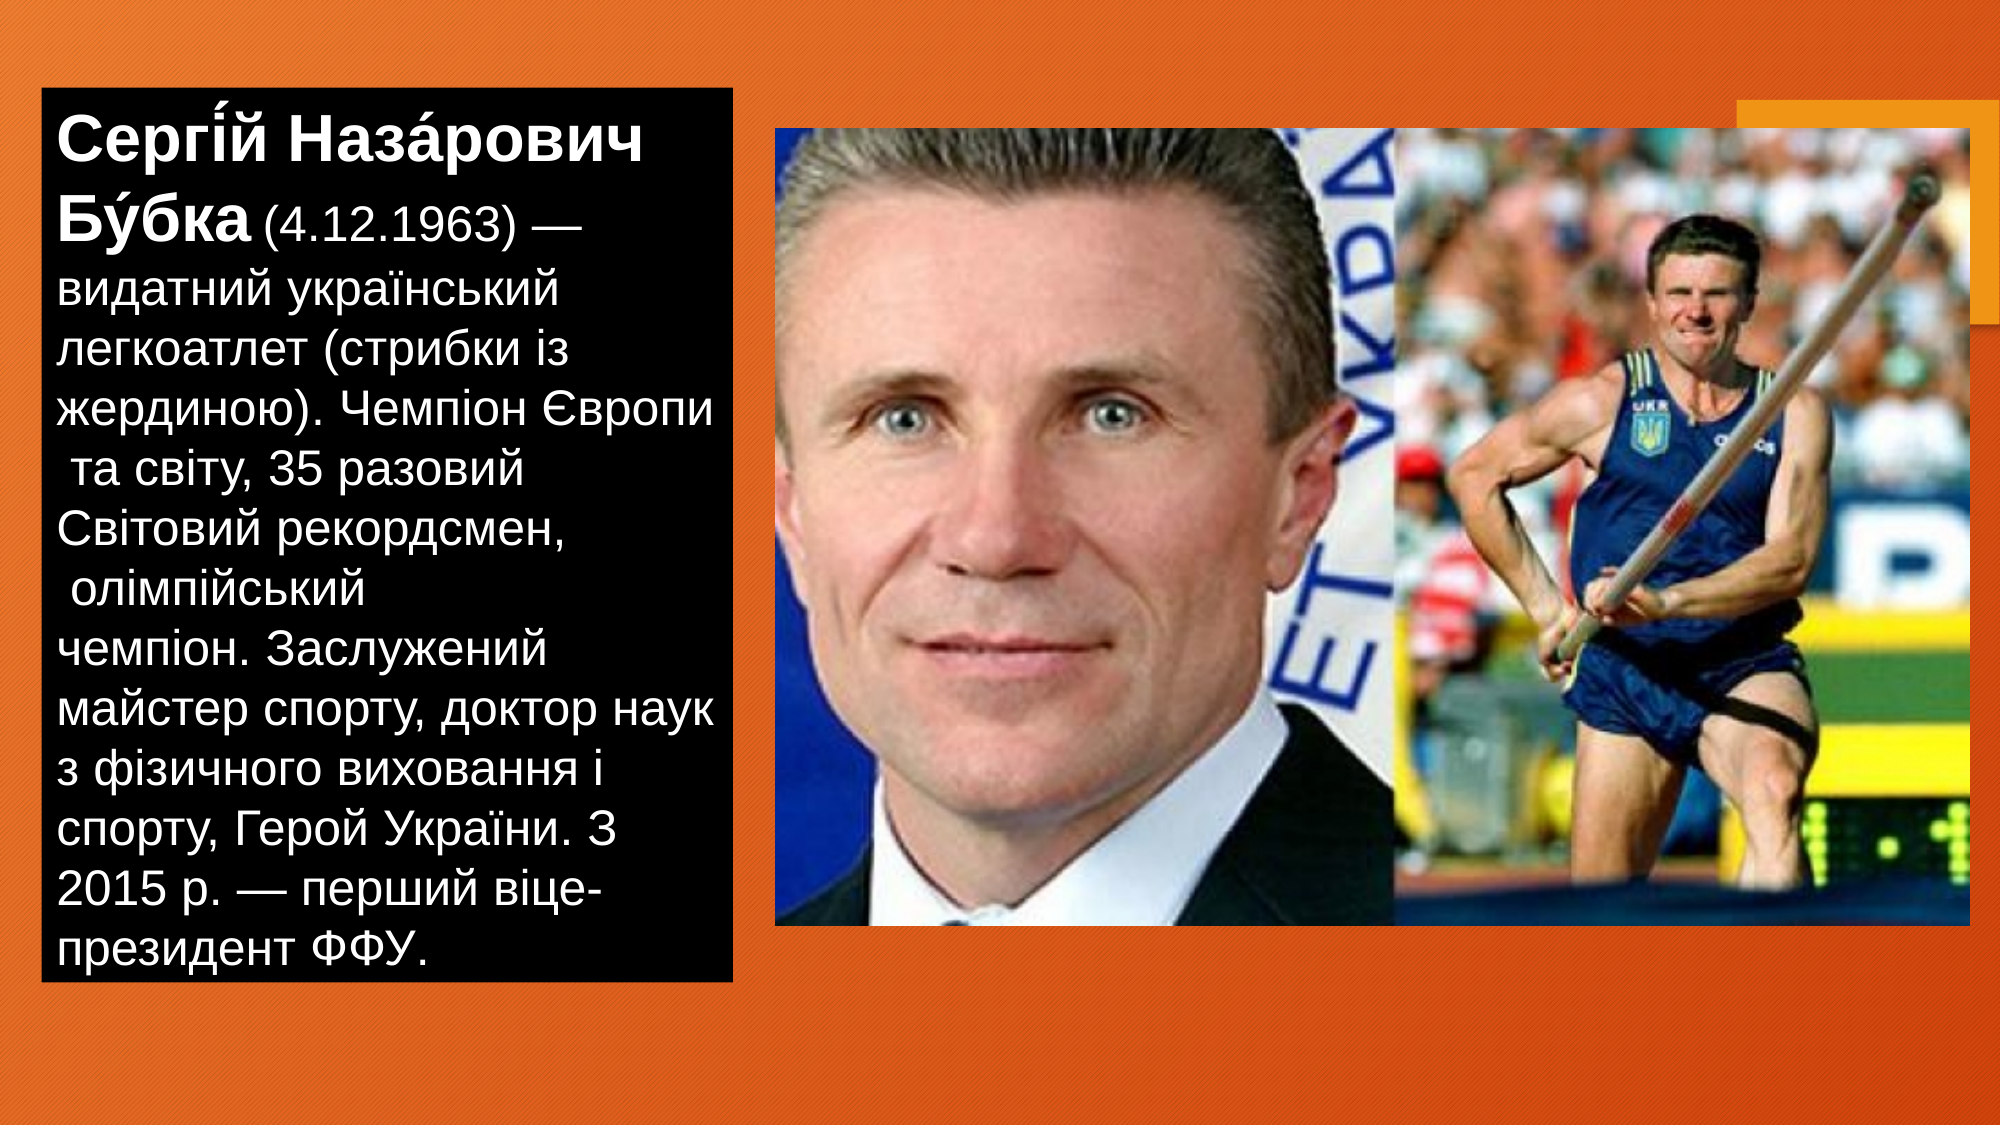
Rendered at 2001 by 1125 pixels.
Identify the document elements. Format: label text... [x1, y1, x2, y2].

text_box Сергі́й Наза́рович Бу́бка (4.12.1963) — видатний український легкоатлет (стрибки із жердиною). Чемпіон Європи та світу, 35 разовий Світовий рекордсмен, олімпійський чемпіон. Заслужений майстер спорту, доктор наук з фізичного виховання і спорту, Герой України. З 2015 р. — перший віце-президент ФФУ. [41, 87, 733, 983]
picture [774, 128, 2000, 926]
